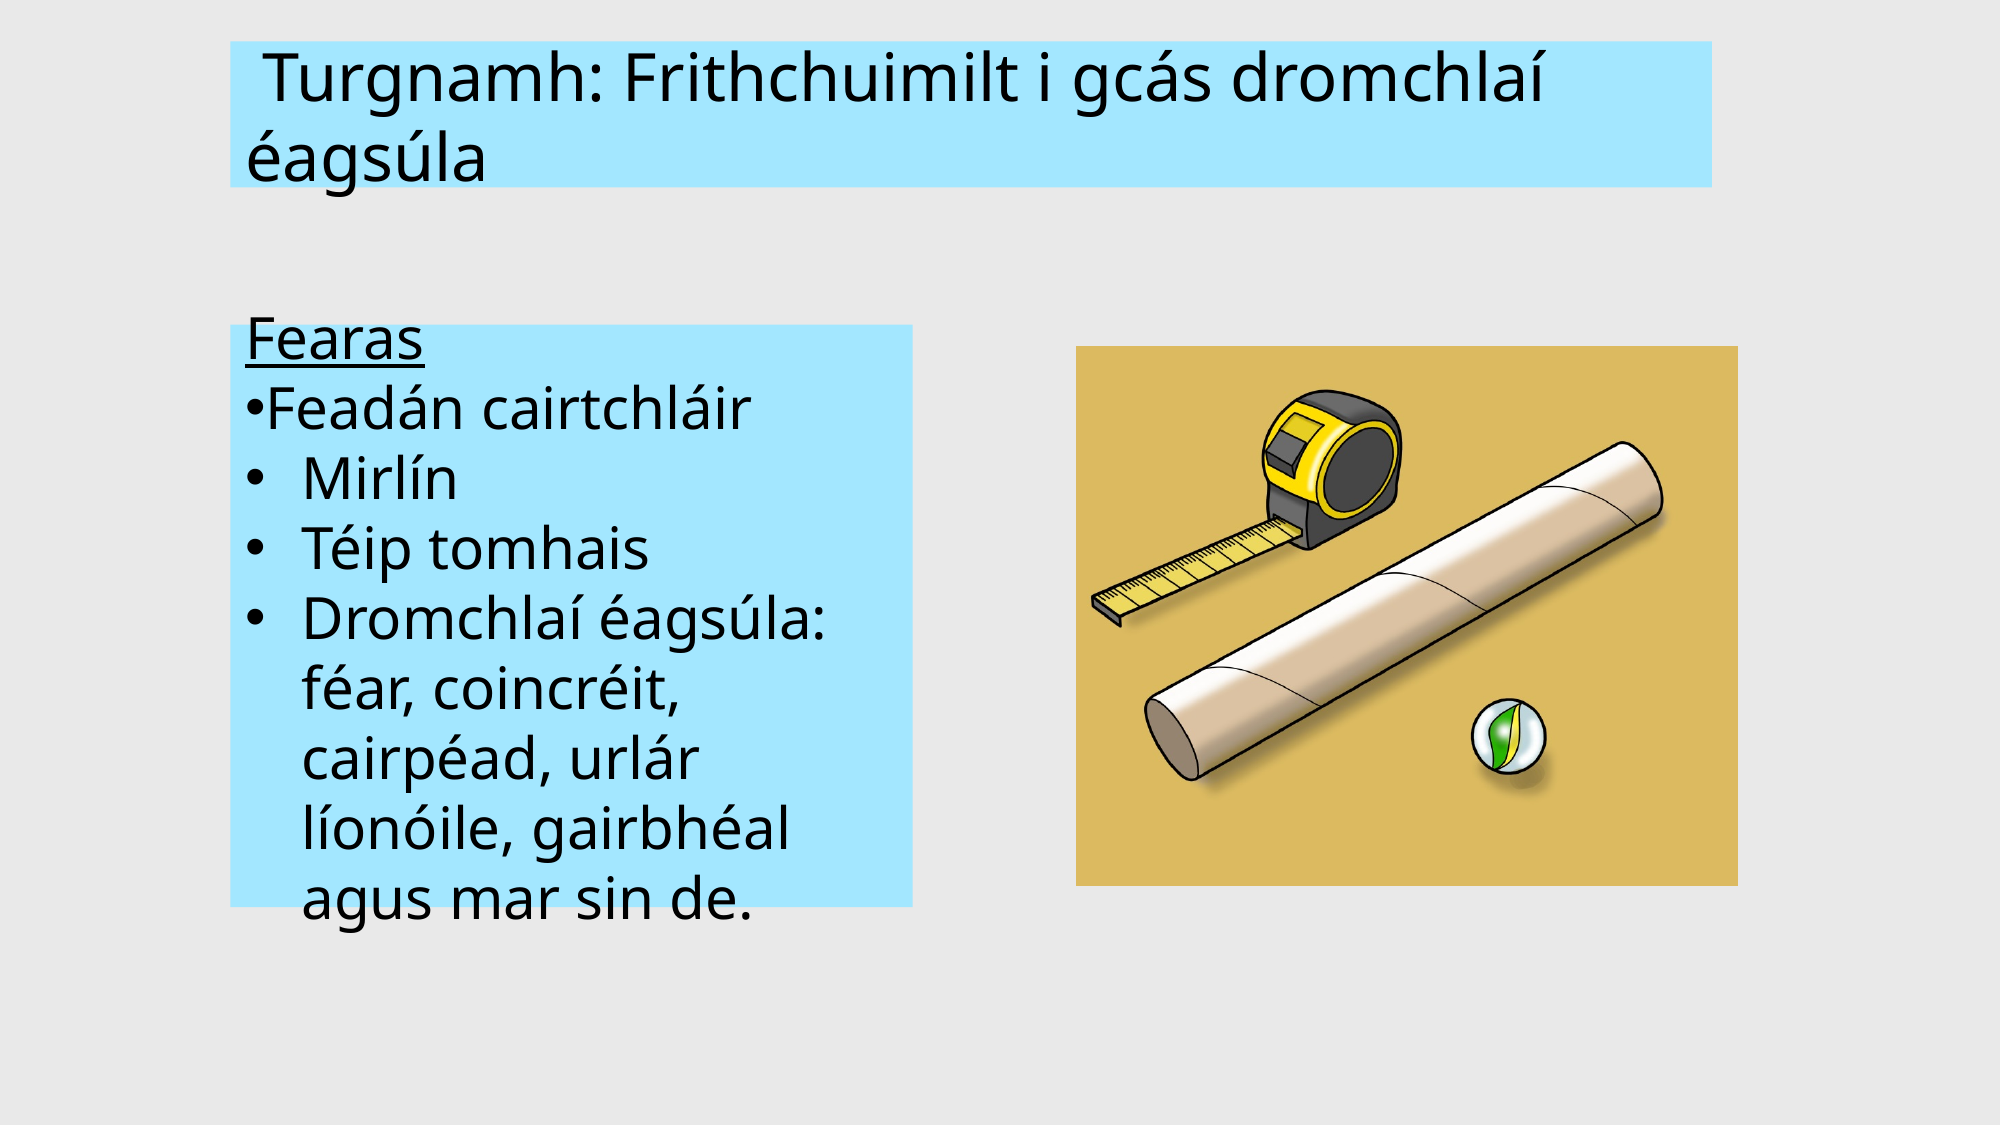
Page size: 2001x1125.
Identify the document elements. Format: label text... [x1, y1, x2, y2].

text_box Fearas Feadán cairtchláir Mirlín Téip tomhais Dromchlaí éagsúla: féar, coincréit, cairpéad, urlár líonóile, gairbhéal agus mar sin de. [229, 324, 914, 908]
picture [1076, 345, 1738, 886]
text_box Turgnamh: Frithchuimilt i gcás dromchlaí éagsúla [229, 40, 1713, 188]
